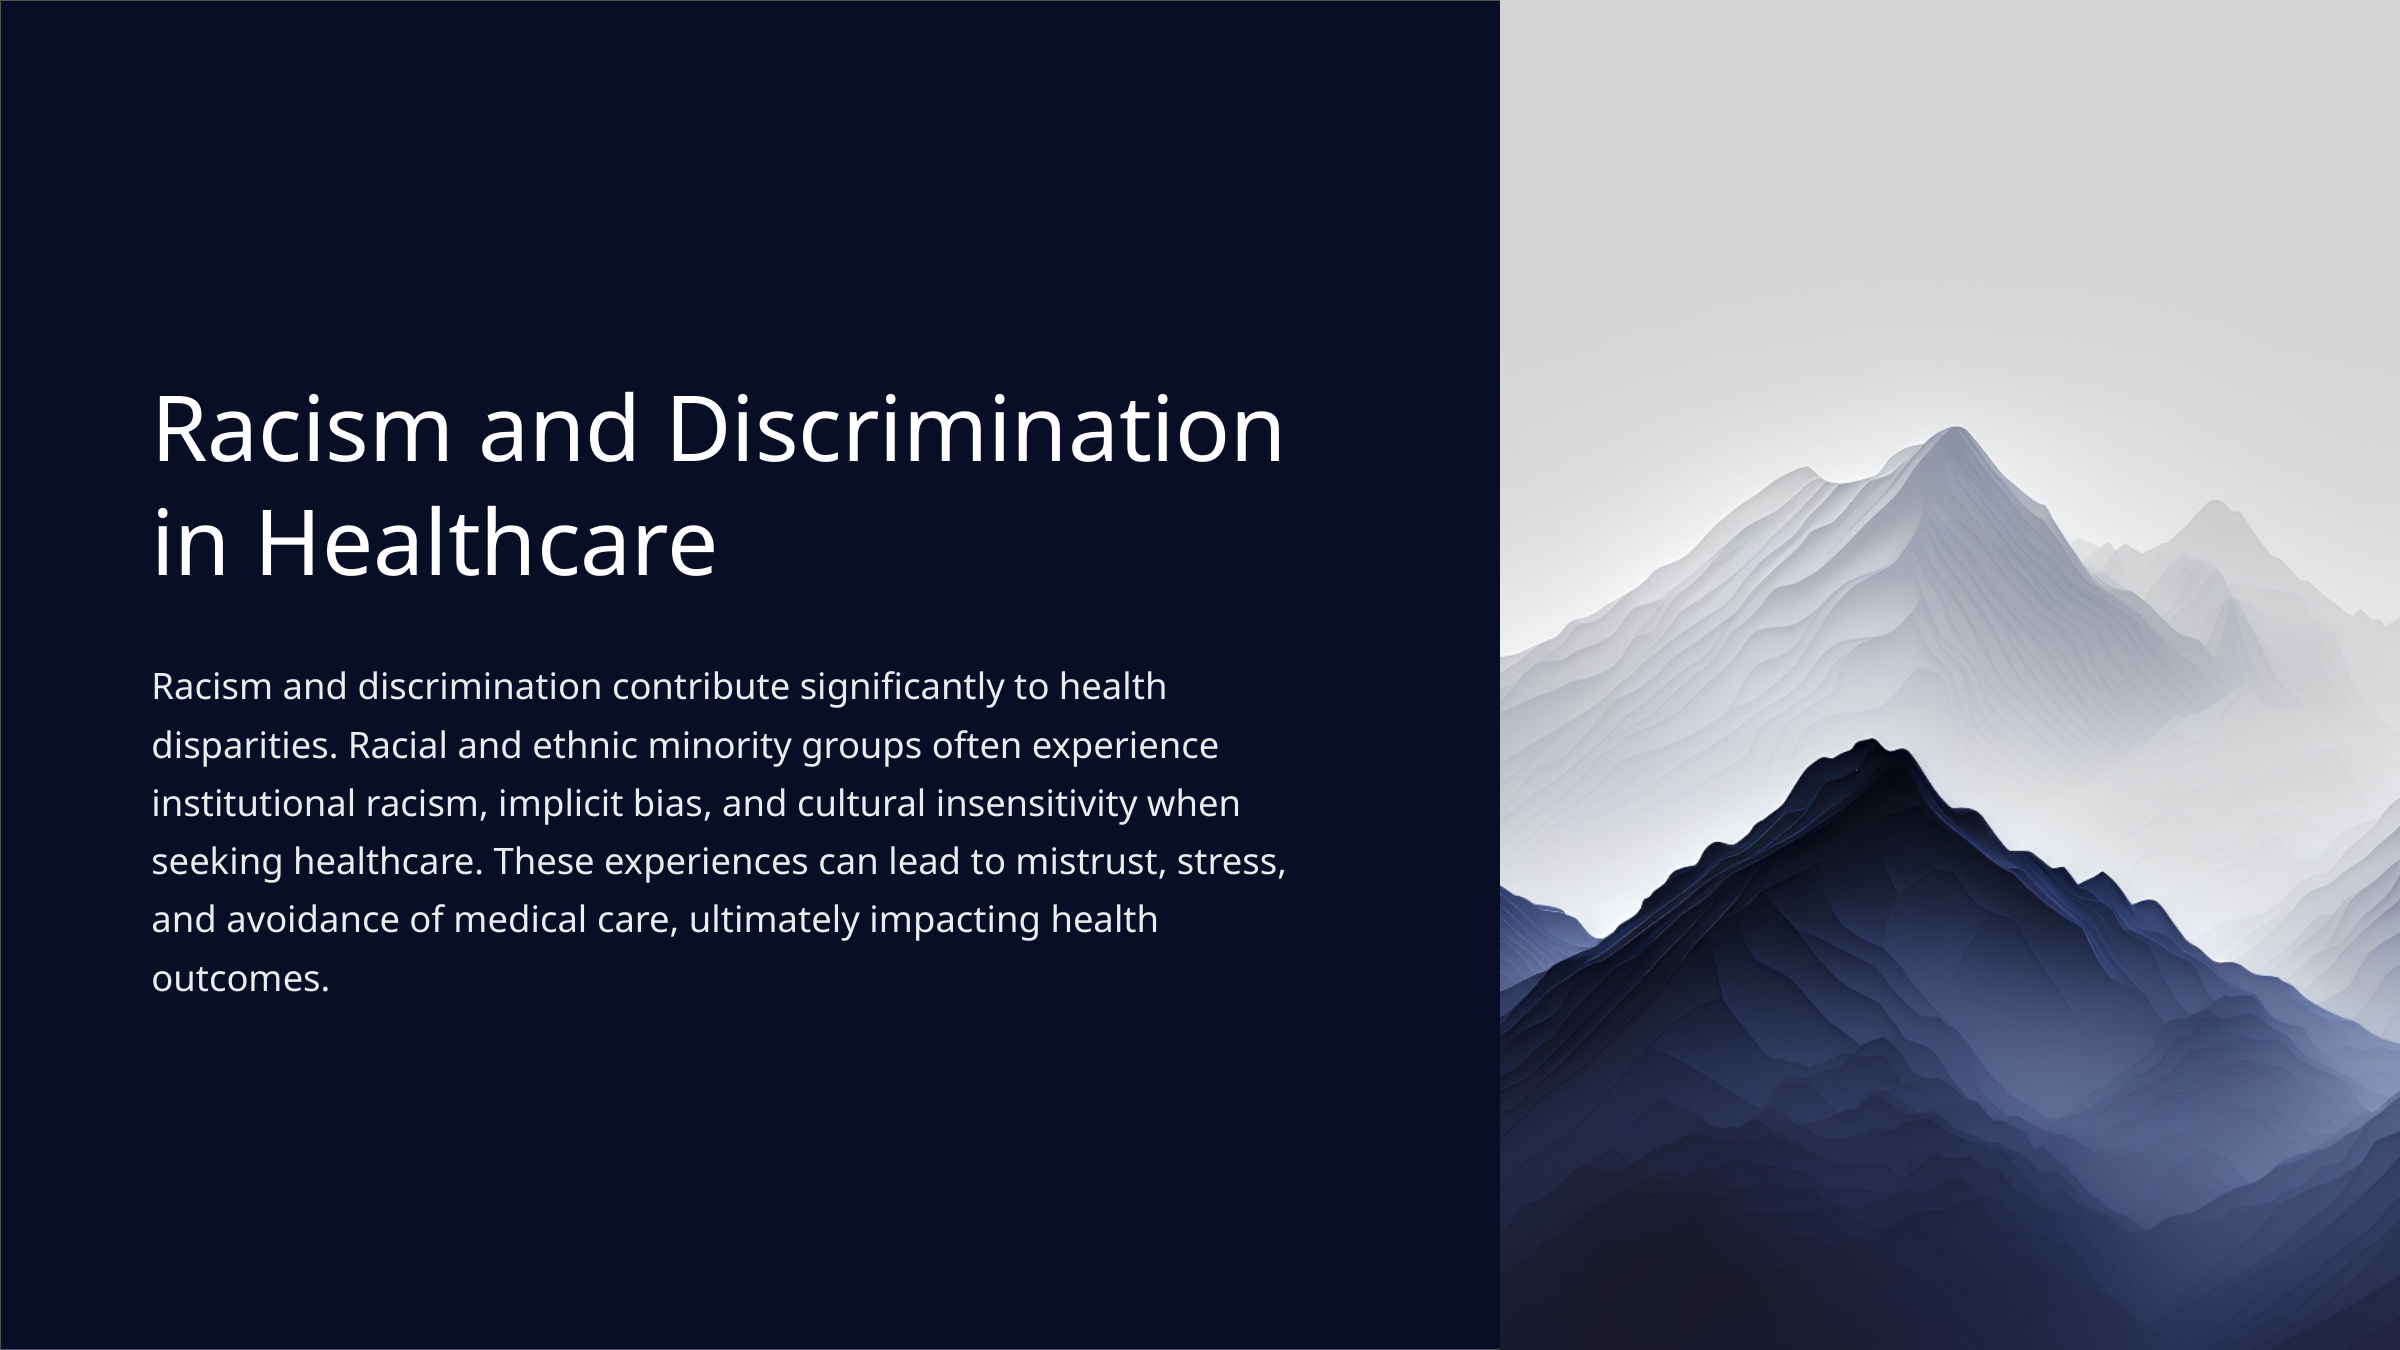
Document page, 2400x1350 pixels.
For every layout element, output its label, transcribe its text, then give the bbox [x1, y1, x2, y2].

text_box Racism and discrimination contribute significantly to health disparities. Racial and ethnic minority groups often experience institutional racism, implicit bias, and cultural insensitivity when seeking healthcare. These experiences can lead to mistrust, stress, and avoidance of medical care, ultimately impacting health outcomes. [136, 641, 1364, 992]
text_box Racism and Discrimination in Healthcare [136, 358, 1364, 587]
text_box [0, 0, 1499, 1350]
picture [1499, 0, 2400, 1350]
